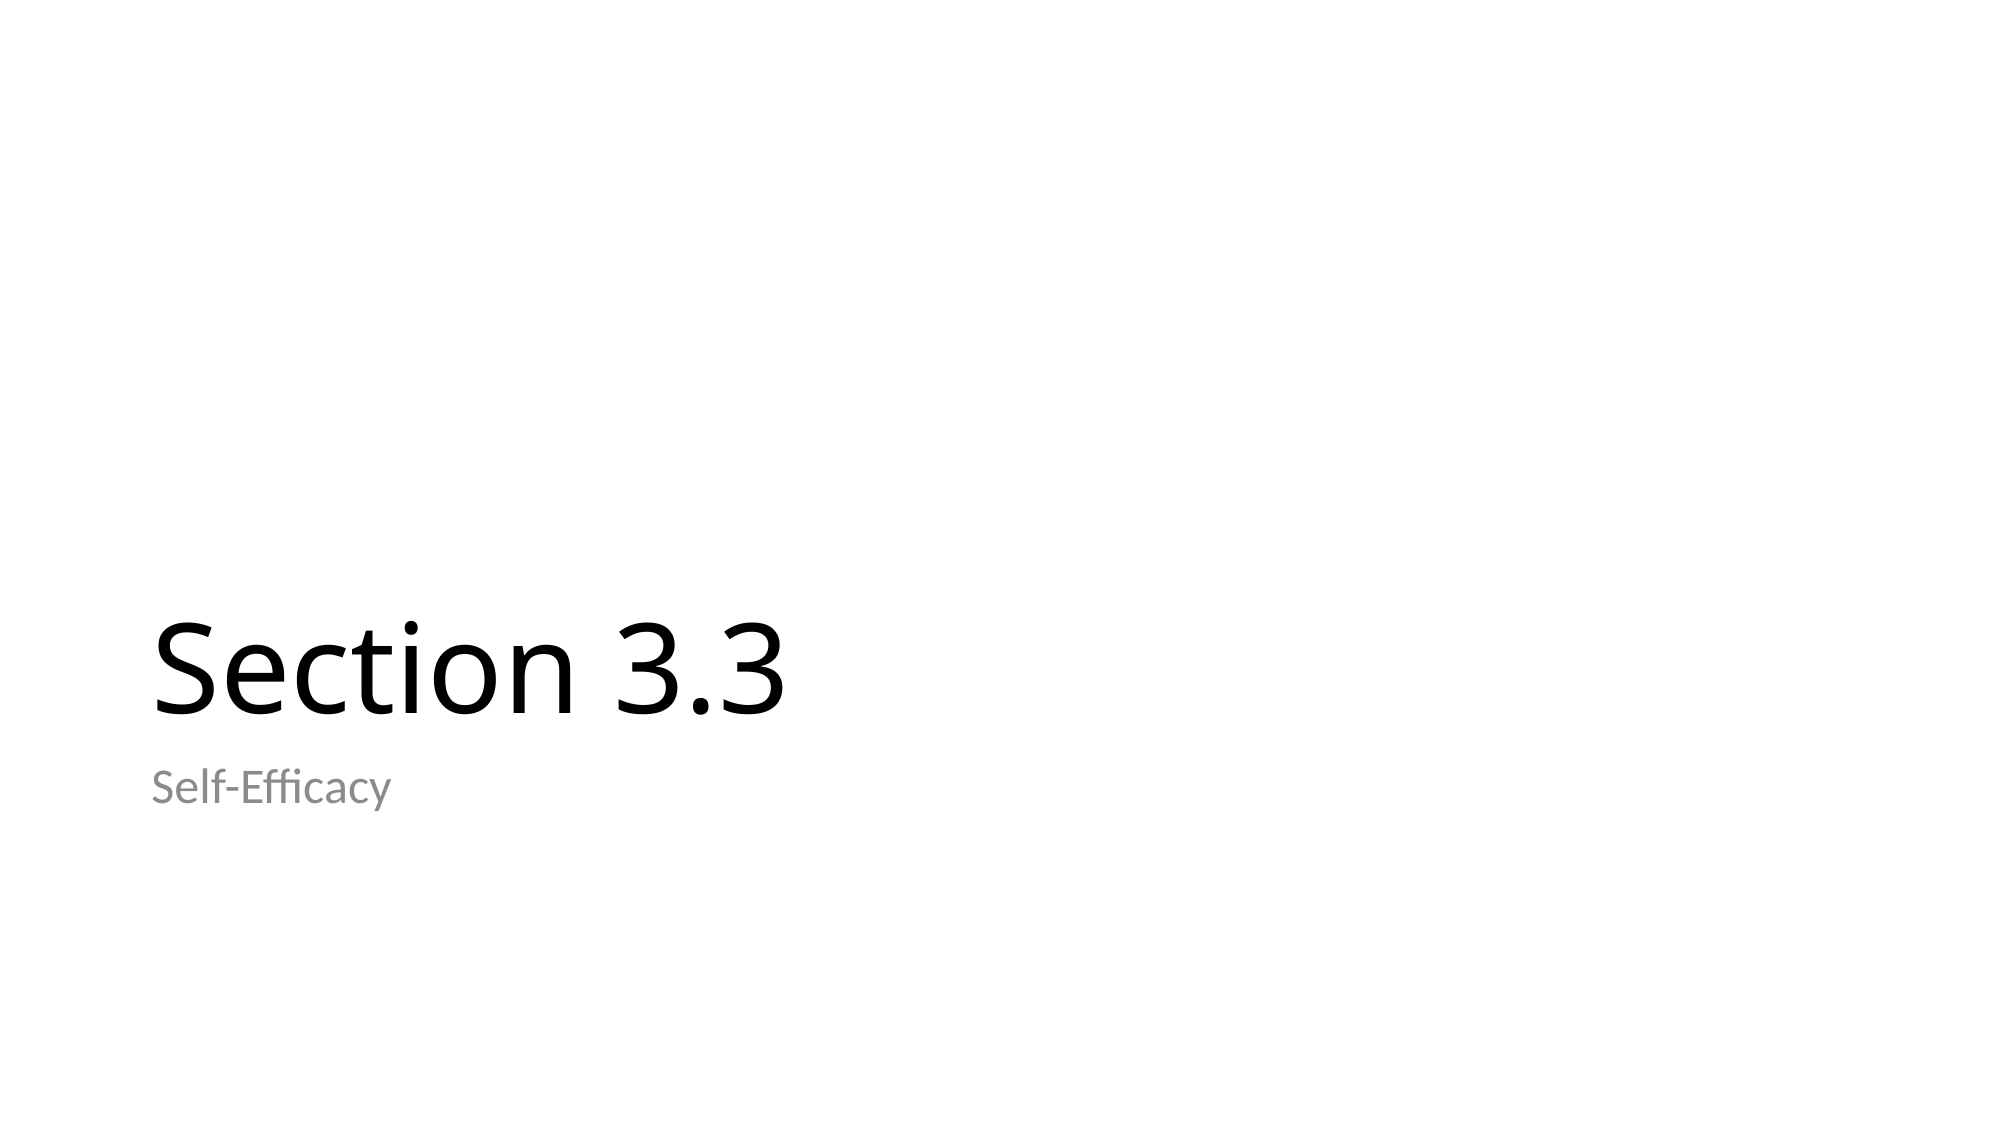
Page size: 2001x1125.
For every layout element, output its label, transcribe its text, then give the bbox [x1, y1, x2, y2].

title Section 3.3 [136, 280, 1862, 749]
list Self-Efficacy [136, 752, 1862, 999]
